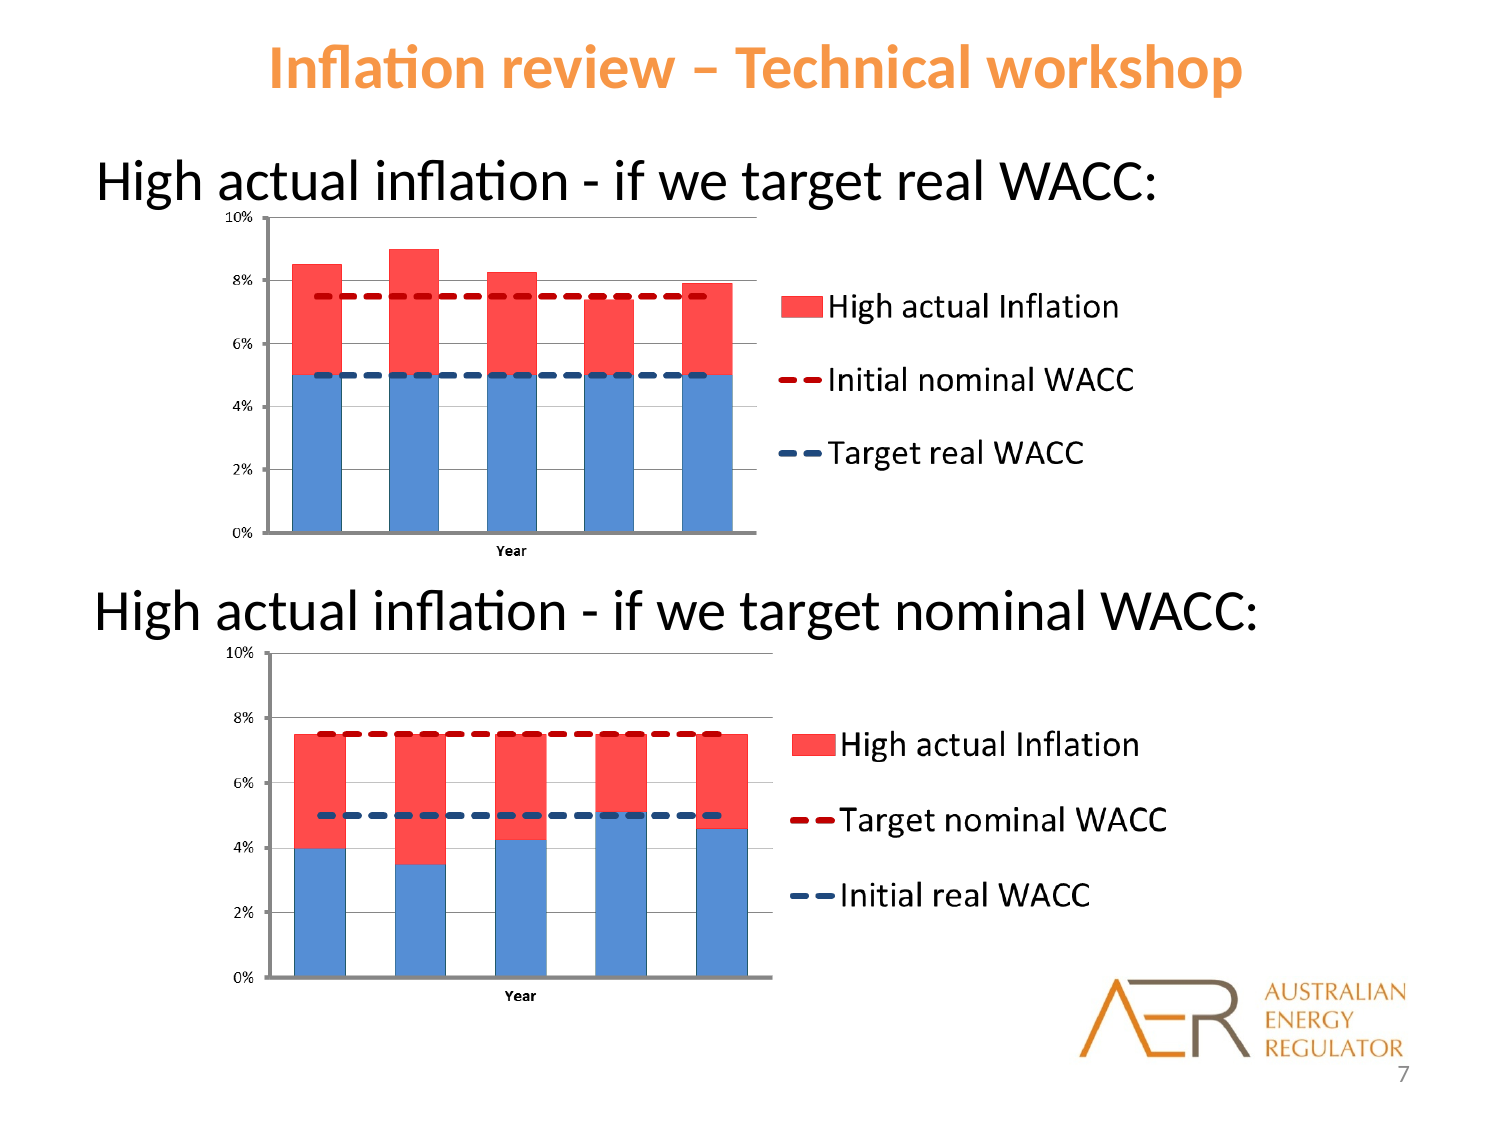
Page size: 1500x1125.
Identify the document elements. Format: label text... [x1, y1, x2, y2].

picture [208, 199, 1154, 575]
text_box High actual inflation - if we target real WACC: [81, 134, 1432, 219]
picture [208, 634, 1424, 1065]
slide_number 7 [1074, 1070, 1425, 1103]
text_box High actual inflation - if we target nominal WACC: [80, 564, 1431, 650]
text_box Inflation review – Technical workshop [63, 18, 1451, 109]
